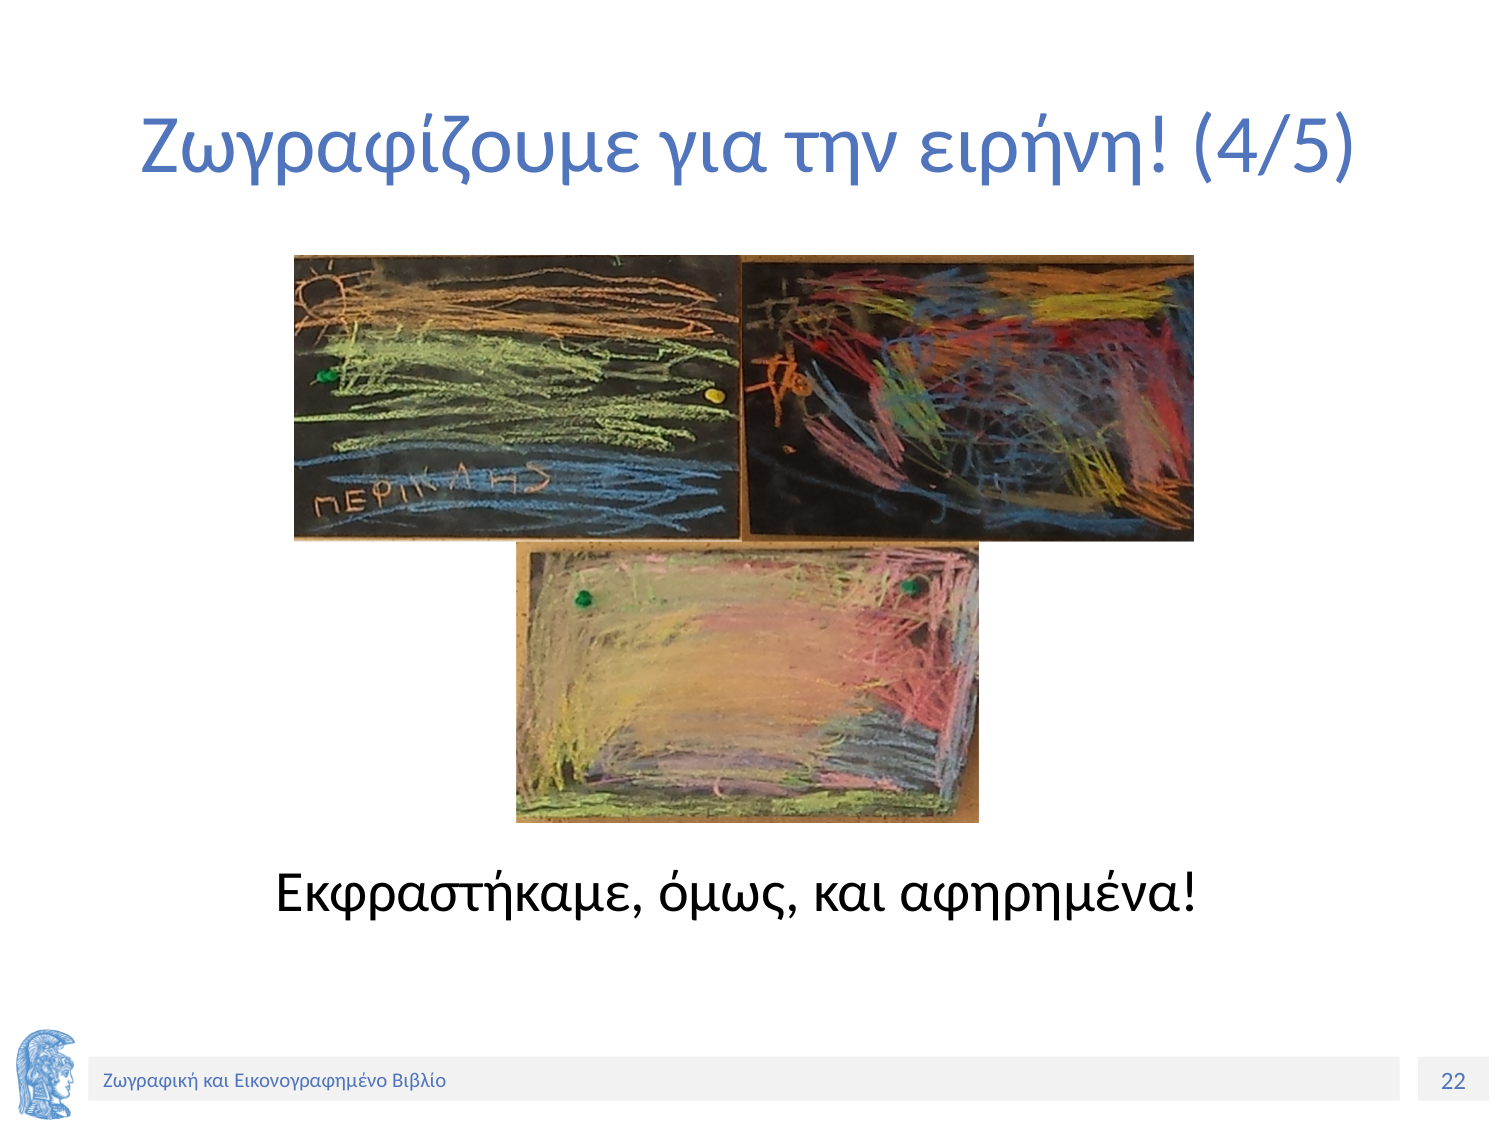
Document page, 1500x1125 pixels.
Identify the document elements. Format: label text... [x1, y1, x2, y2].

picture [293, 255, 1195, 823]
list Εκφραστήκαμε, όμως, και αφηρημένα! [218, 846, 1258, 1013]
picture [9, 1026, 81, 1120]
title Ζωγραφίζουμε για την ειρήνη! (4/5) [75, 44, 1425, 233]
